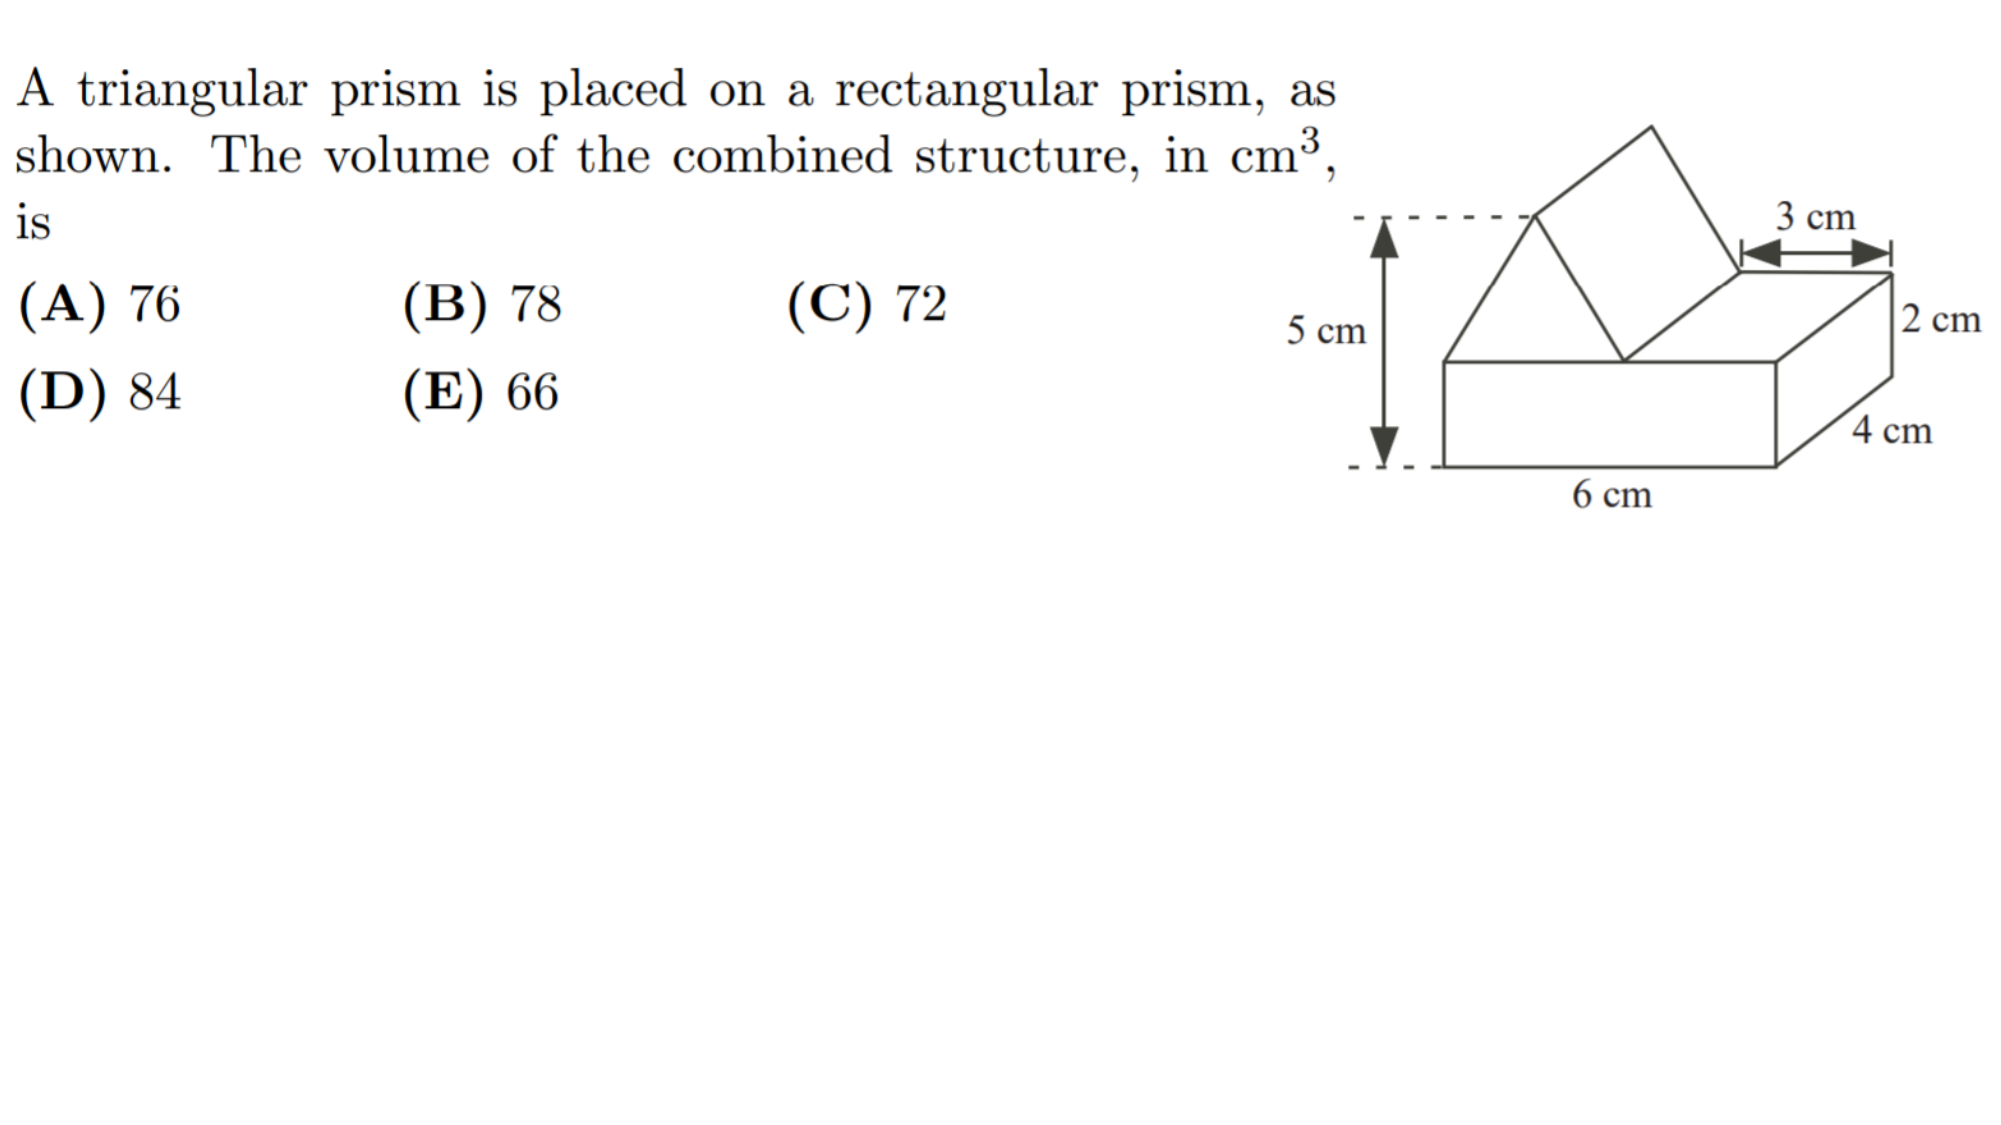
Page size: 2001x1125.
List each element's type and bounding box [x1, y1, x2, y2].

picture [0, 45, 1995, 535]
